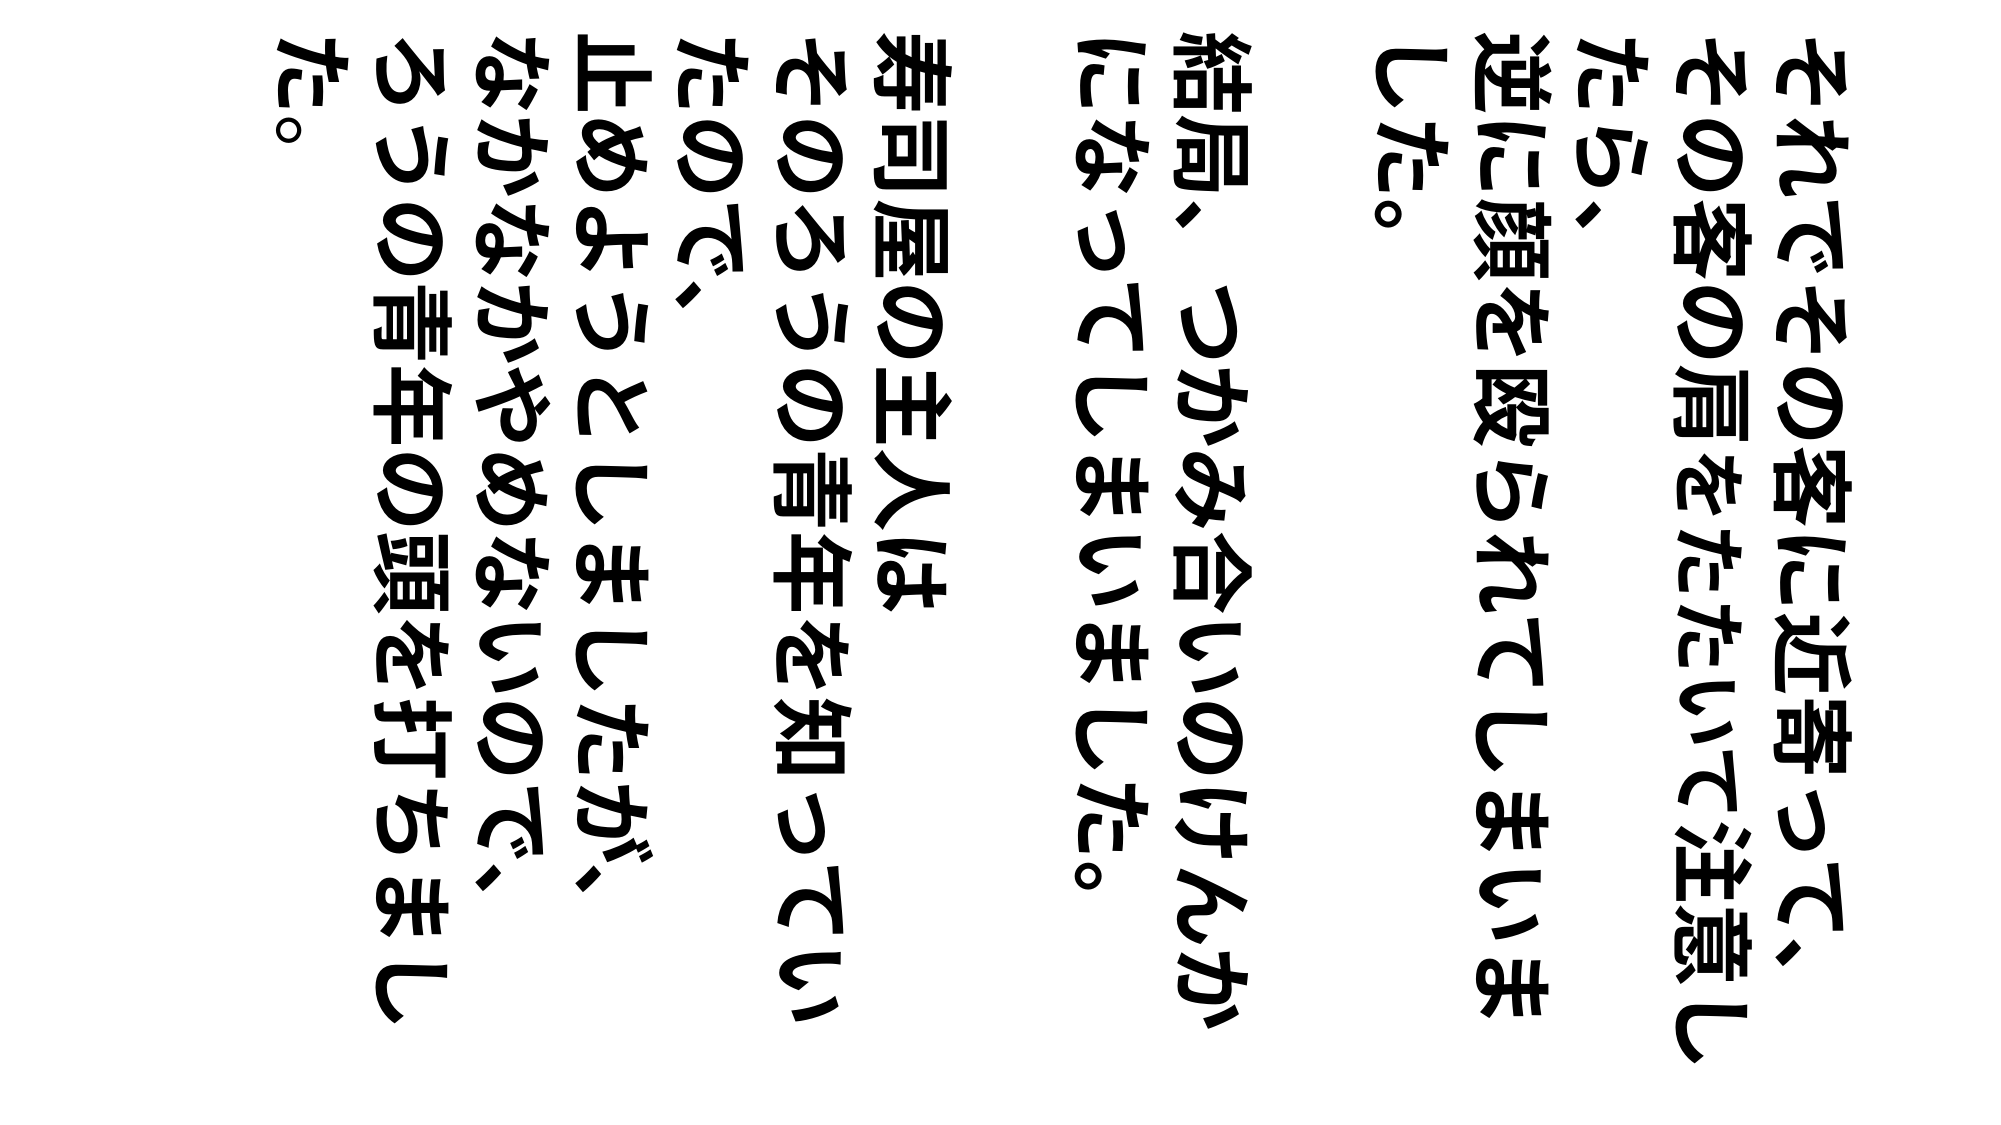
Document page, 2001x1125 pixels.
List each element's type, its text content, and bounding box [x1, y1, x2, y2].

text_box それでその客に近寄って、 その客の肩をたたいて注意したら、 逆に顔を殴られてしまいました。 結局、つかみ合いのけんかになってしまいました。 寿司屋の主人は そのろうの青年を知っていたので、 止めようとしましたが、 なかなかやめないので、 ろうの青年の頭を打ちました。 [226, 17, 1873, 1107]
